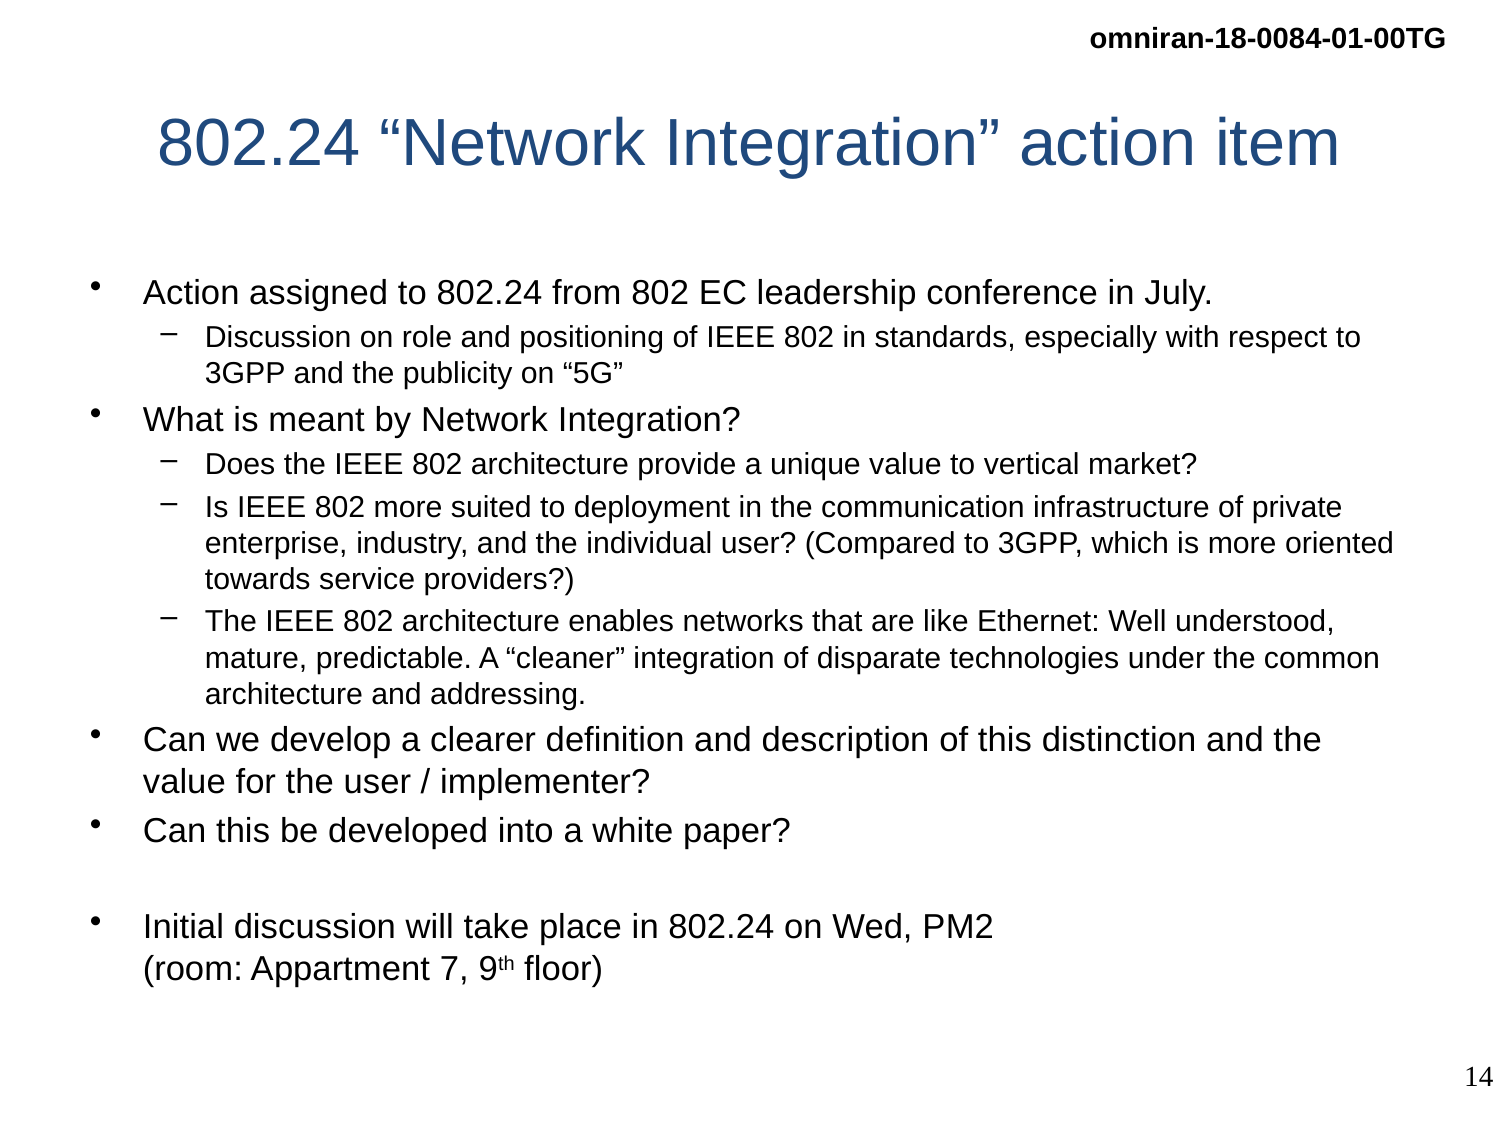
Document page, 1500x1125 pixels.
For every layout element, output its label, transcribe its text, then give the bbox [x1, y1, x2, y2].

title 802.24 “Network Integration” action item [75, 45, 1425, 233]
list Action assigned to 802.24 from 802 EC leadership conference in July. Discussion on role and positioning of IEEE 802 in standards, especially with respect to 3GPP and the publicity on “5G” What is meant by Network Integration? Does the IEEE 802 architecture provide a unique value to vertical market? Is IEEE 802 more suited to deployment in the communication infrastructure of private enterprise, industry, and the individual user? (Compared to 3GPP, which is more oriented towards service providers?) The IEEE 802 architecture enables networks that are like Ethernet: Well understood, mature, predictable. A “cleaner” integration of disparate technologies under the common architecture and addressing. Can we develop a clearer definition and description of this distinction and the value for the user / implementer? Can this be developed into a white paper? Initial discussion will take place in 802.24 on Wed, PM2 (room: Appartment 7, 9th floor) [75, 262, 1425, 1005]
